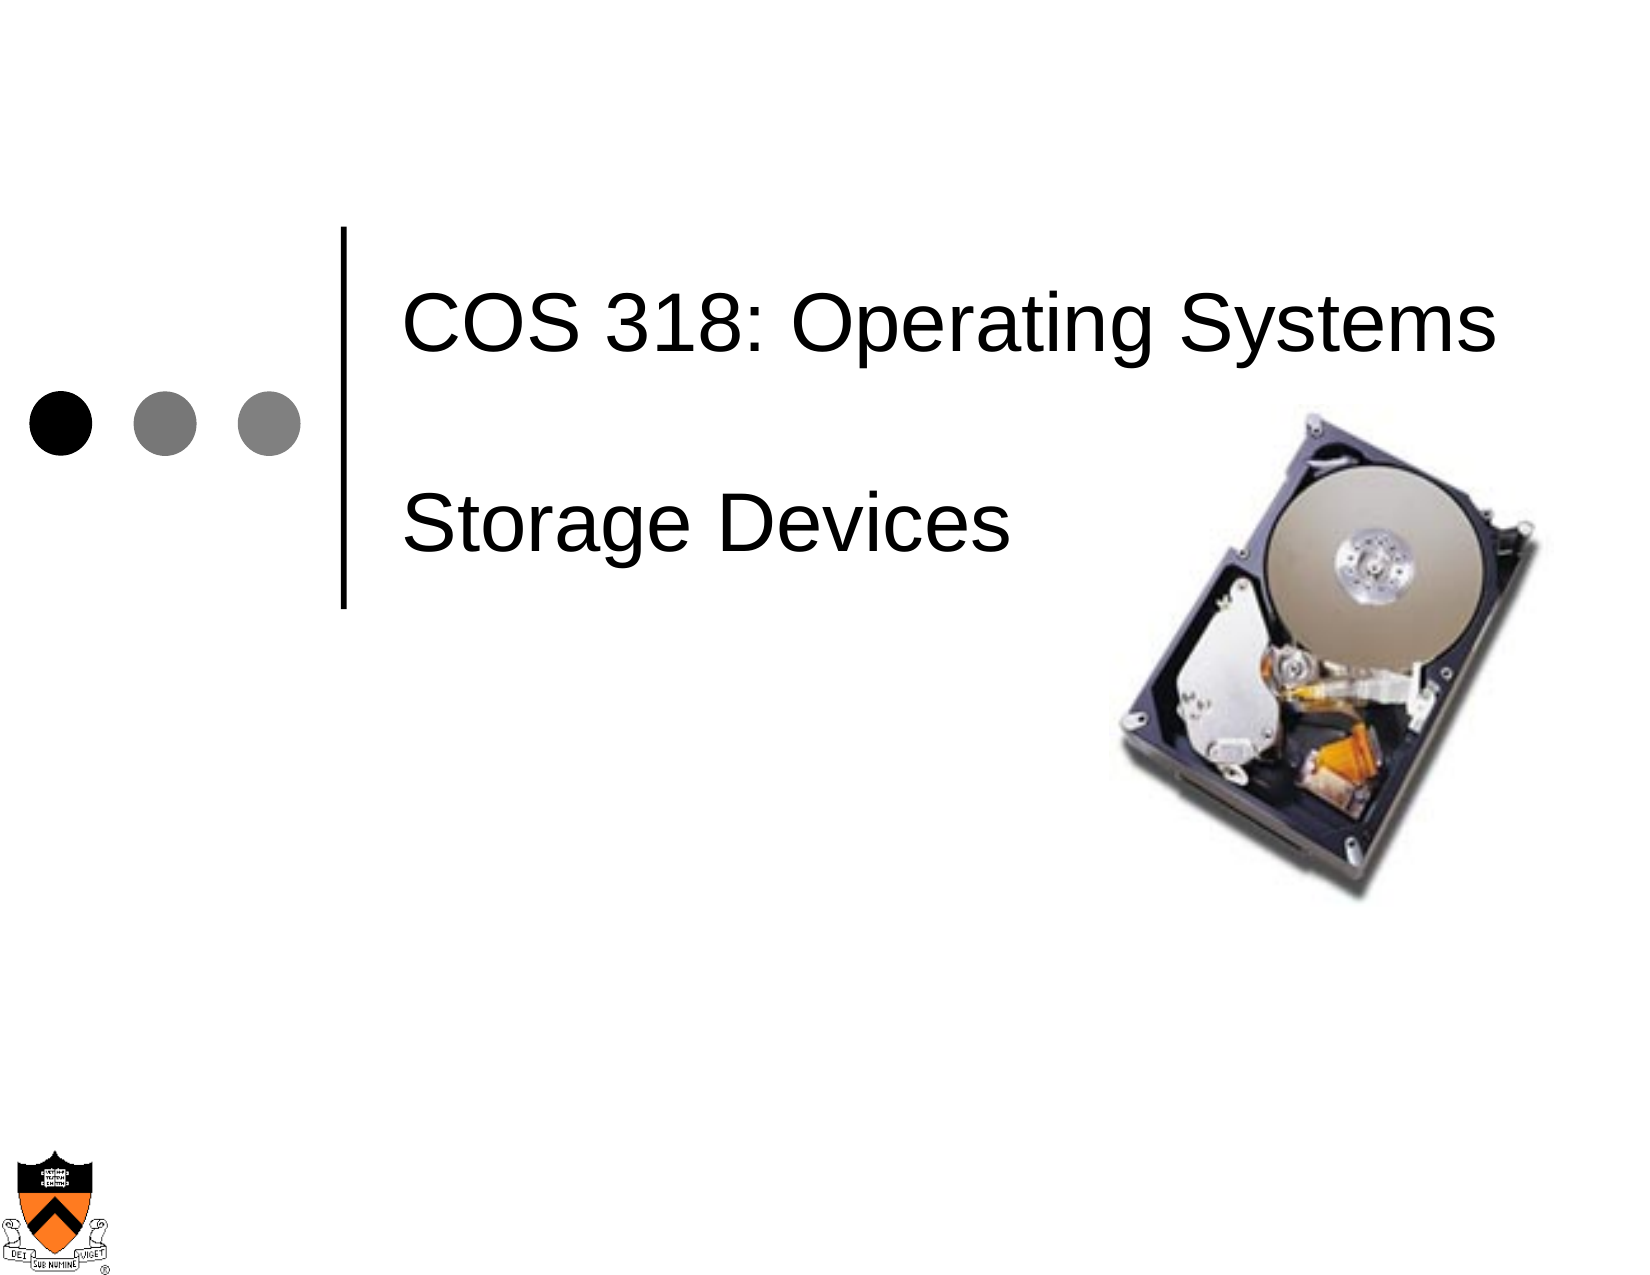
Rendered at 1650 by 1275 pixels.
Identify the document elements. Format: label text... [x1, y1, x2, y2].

title COS 318: Operating Systems Storage Devices [384, 226, 1554, 610]
picture [0, 1147, 110, 1275]
picture [1108, 404, 1554, 918]
